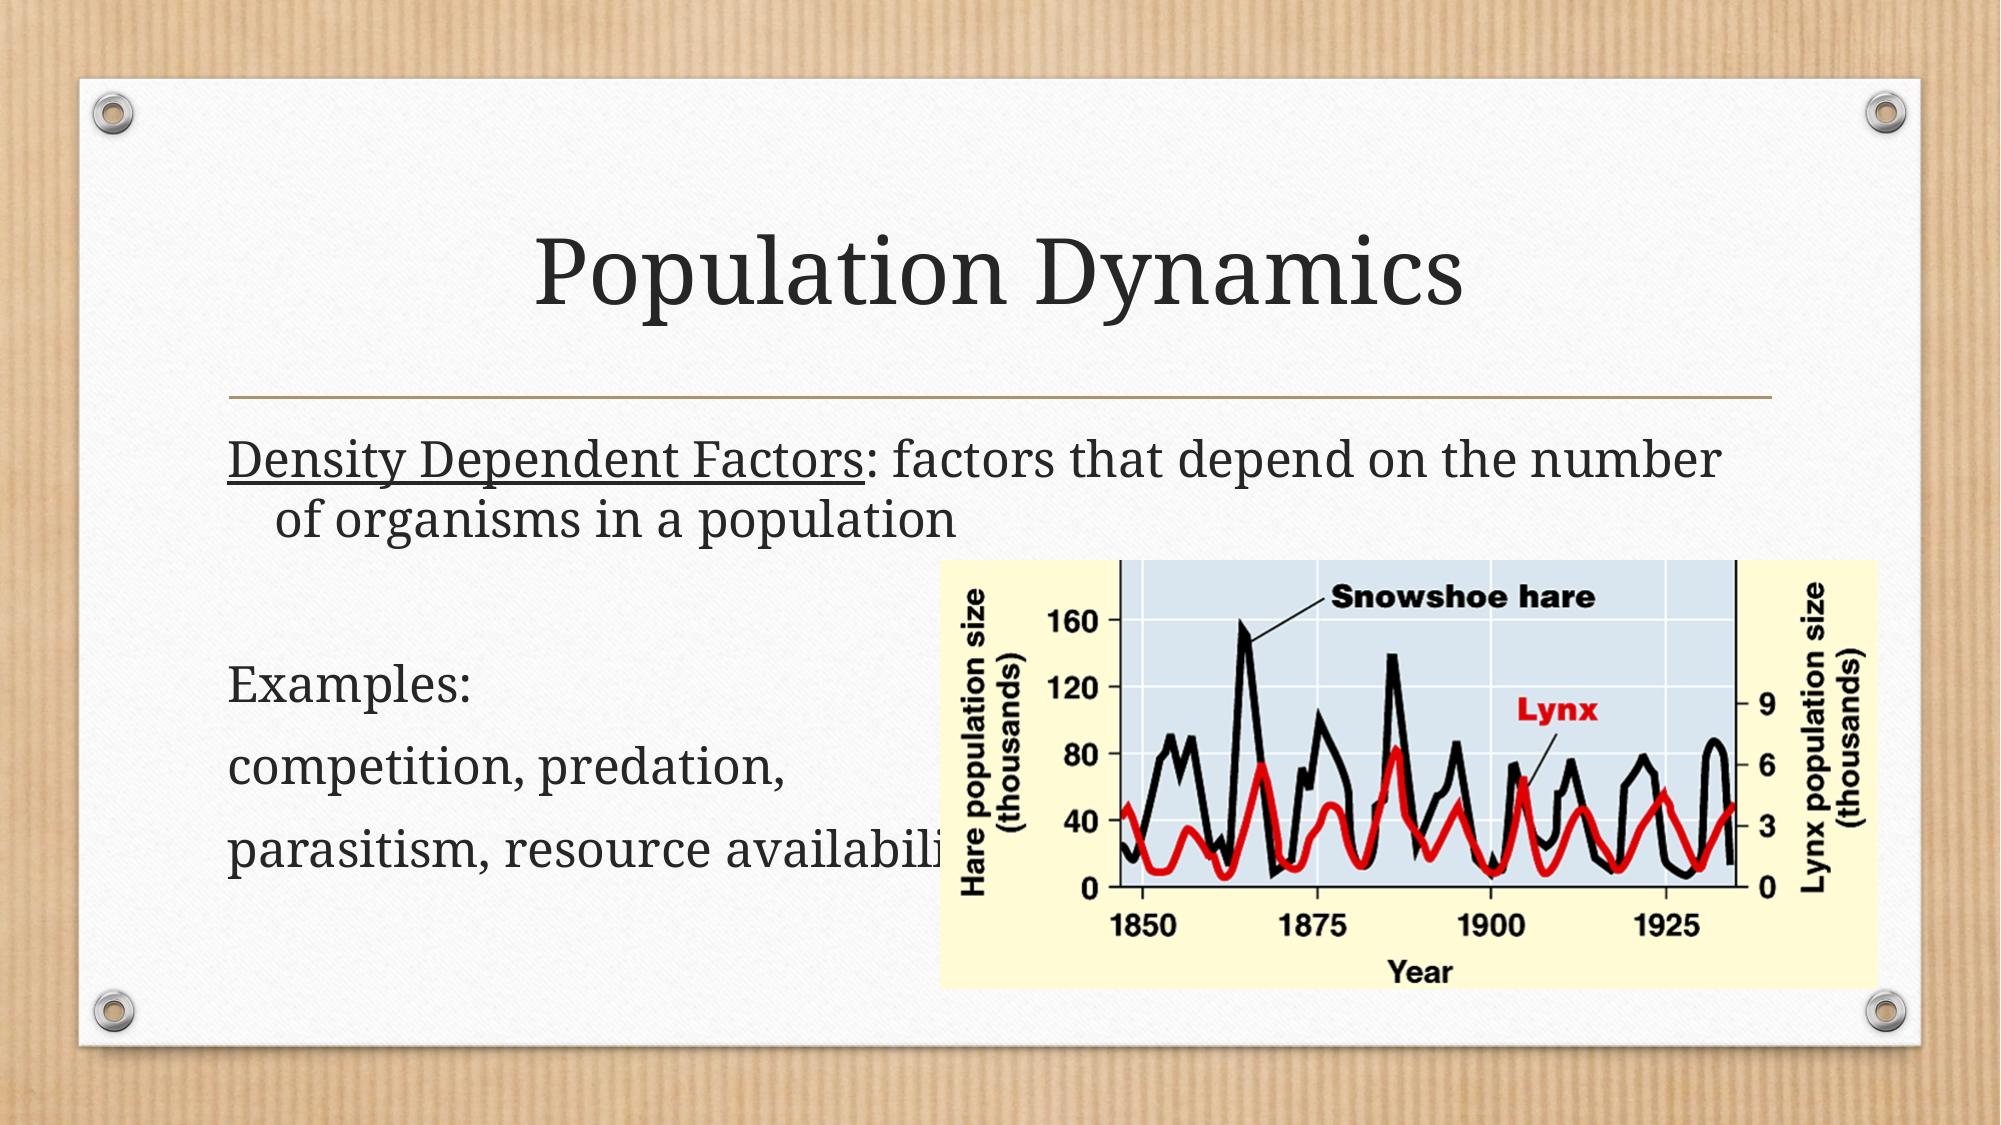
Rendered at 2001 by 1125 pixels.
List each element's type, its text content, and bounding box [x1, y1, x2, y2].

picture [0, 0, 2001, 1125]
title Population Dynamics [212, 161, 1788, 375]
list Density Dependent Factors: factors that depend on the number of organisms in a population Examples: competition, predation, parasitism, resource availability [212, 419, 1788, 964]
